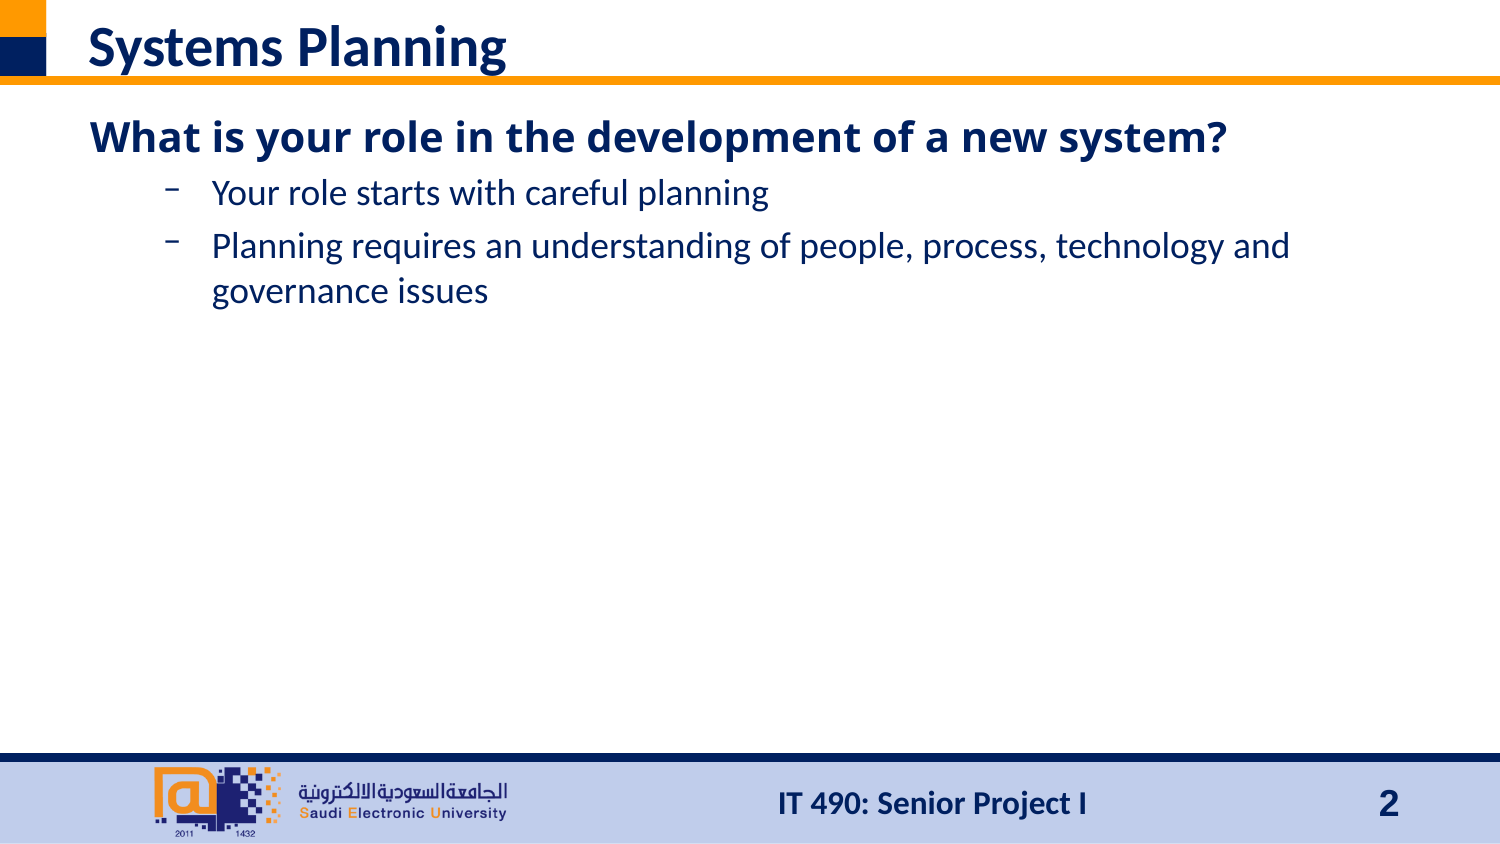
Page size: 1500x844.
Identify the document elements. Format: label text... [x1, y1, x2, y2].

picture [154, 766, 507, 837]
title Systems Planning [73, 0, 1427, 81]
list What is your role in the development of a new system? Your role starts with careful planning Planning requires an understanding of people, process, technology and governance issues [75, 103, 1425, 660]
